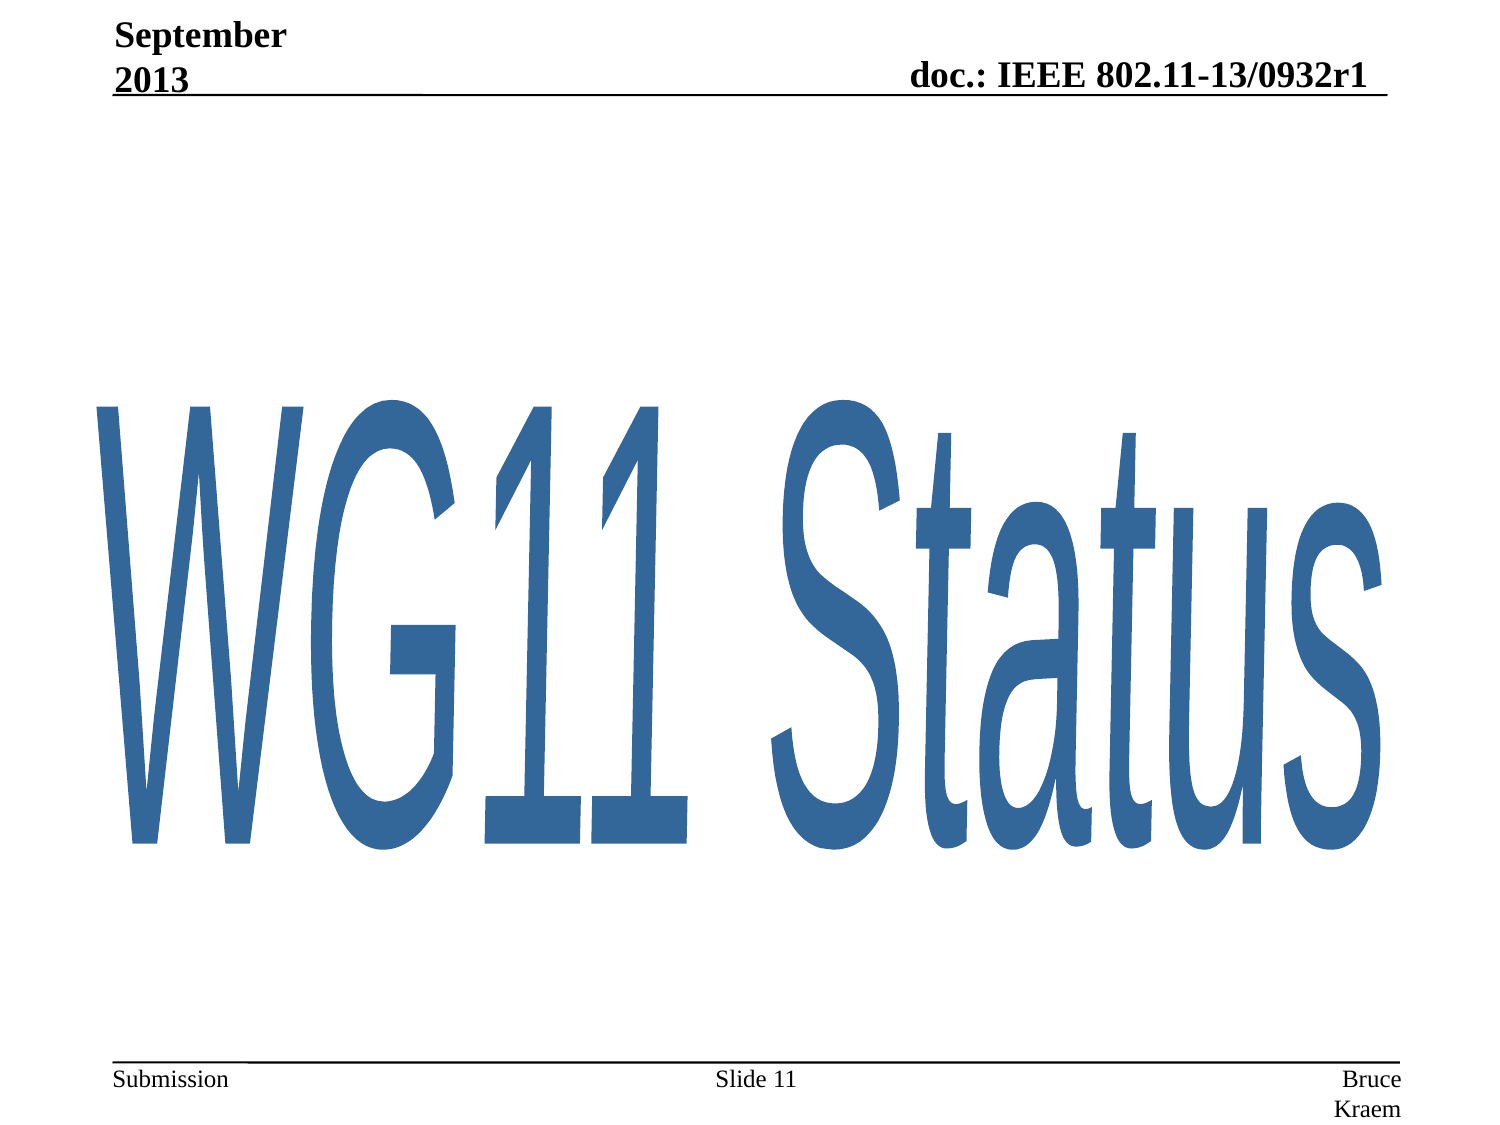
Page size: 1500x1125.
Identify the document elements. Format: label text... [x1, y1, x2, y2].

slide_number Slide 11 [712, 1062, 800, 1093]
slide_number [114, 54, 335, 100]
footer Bruce Kraemer, Marvell [1325, 1062, 1402, 1093]
